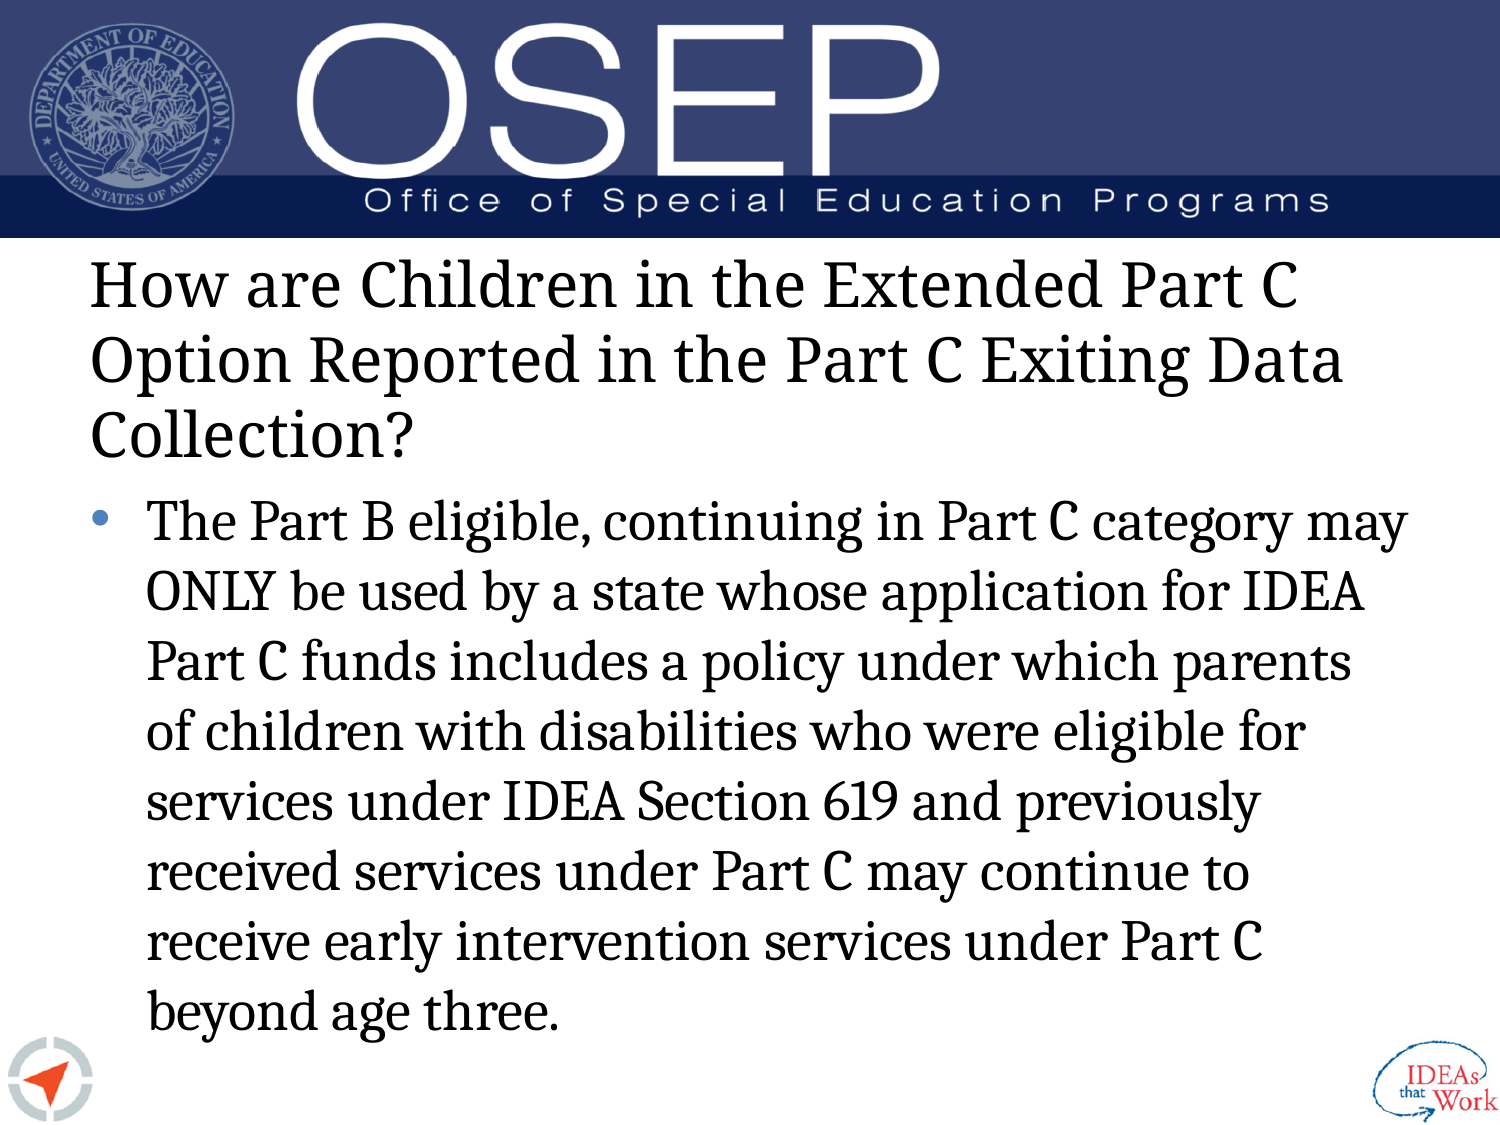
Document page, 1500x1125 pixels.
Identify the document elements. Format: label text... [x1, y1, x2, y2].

picture [8, 1037, 93, 1122]
list The Part B eligible, continuing in Part C category may ONLY be used by a state whose application for IDEA Part C funds includes a policy under which parents of children with disabilities who were eligible for services under IDEA Section 619 and previously received services under Part C may continue to receive early intervention services under Part C beyond age three. [75, 474, 1425, 1030]
picture [1369, 1037, 1500, 1125]
picture [0, 0, 1500, 238]
title How are Children in the Extended Part C Option Reported in the Part C Exiting Data Collection? [75, 237, 1425, 438]
